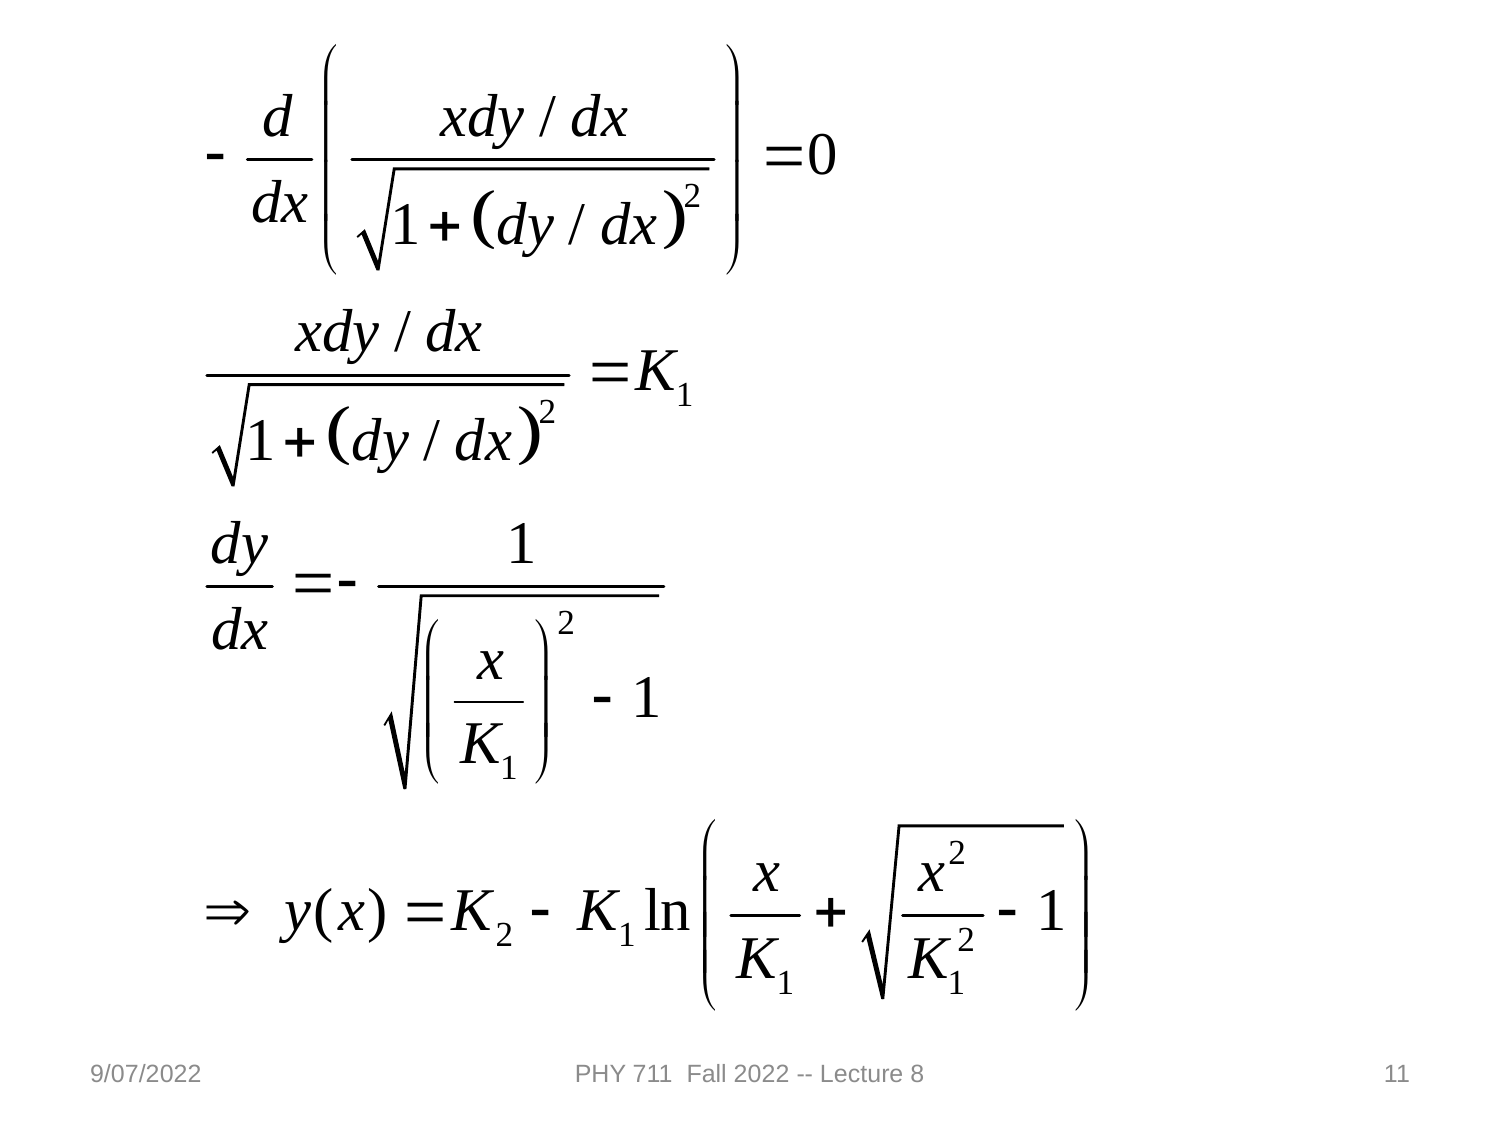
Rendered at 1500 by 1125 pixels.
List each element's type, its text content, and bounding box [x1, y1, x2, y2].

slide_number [75, 1042, 425, 1103]
footer PHY 711 Fall 2022 -- Lecture 8 [512, 1042, 988, 1103]
slide_number 11 [1074, 1042, 1425, 1103]
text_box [199, 37, 1101, 1022]
